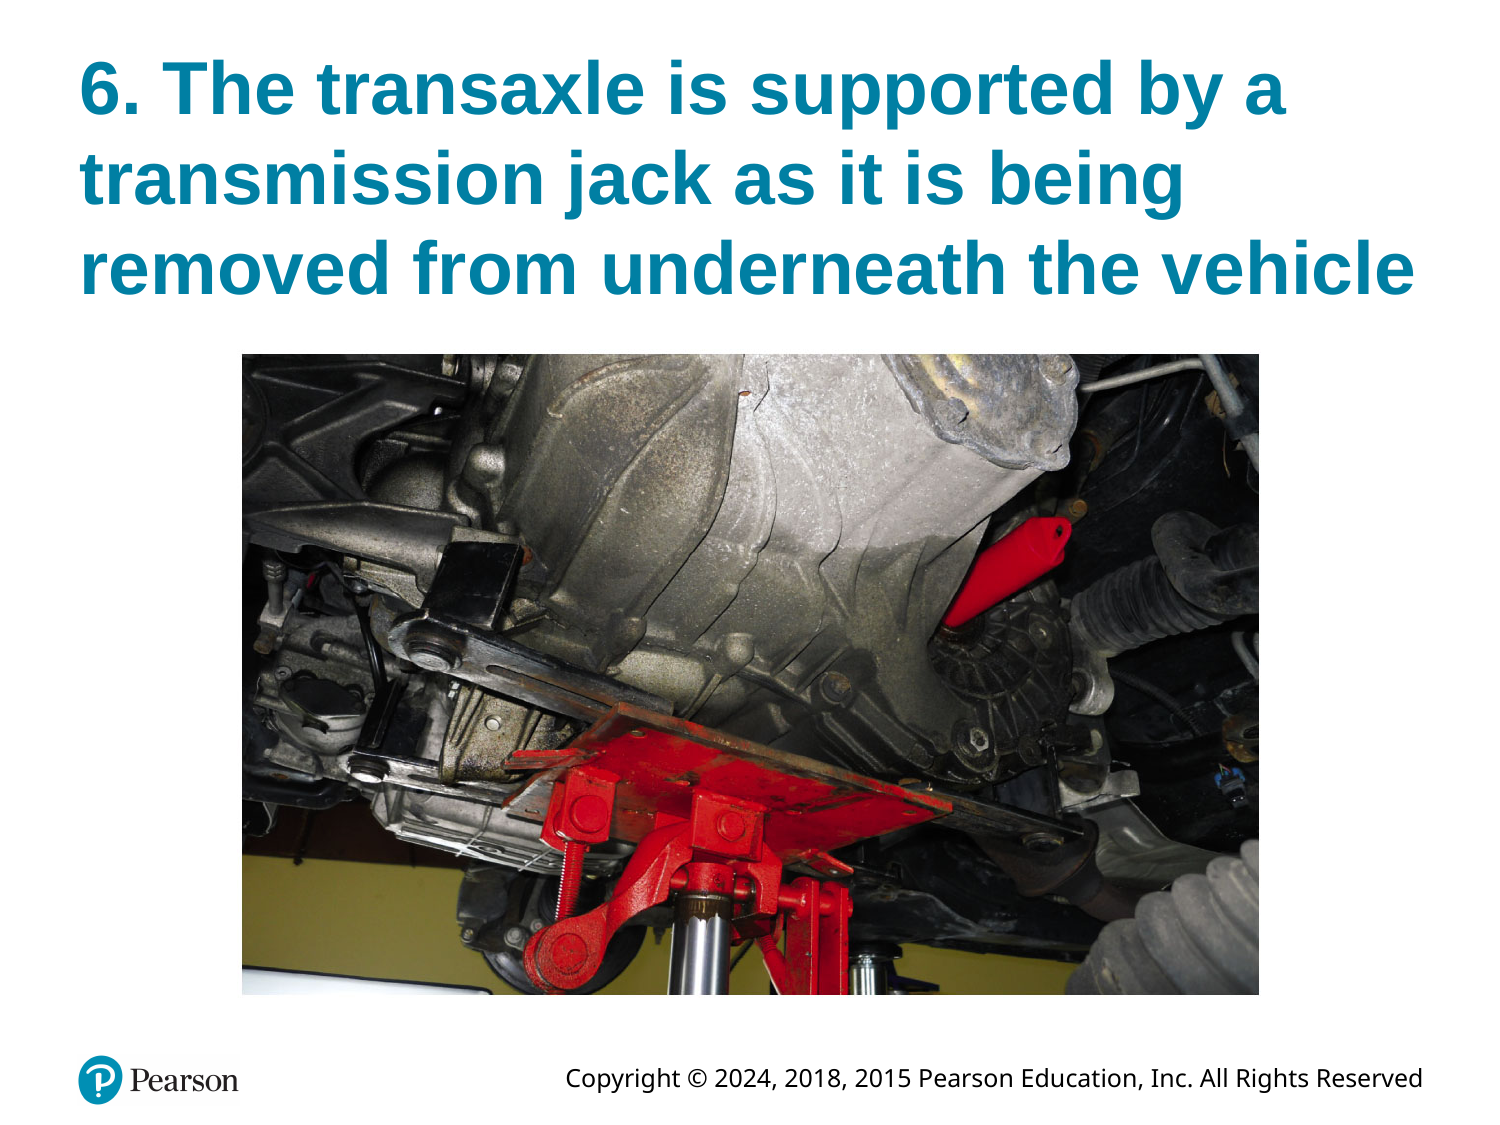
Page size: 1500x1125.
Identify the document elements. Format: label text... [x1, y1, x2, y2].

picture [237, 349, 1263, 999]
title 6. The transaxle is supported by a transmission jack as it is being removed from underneath the vehicle [79, 36, 1430, 313]
picture [77, 1054, 240, 1106]
